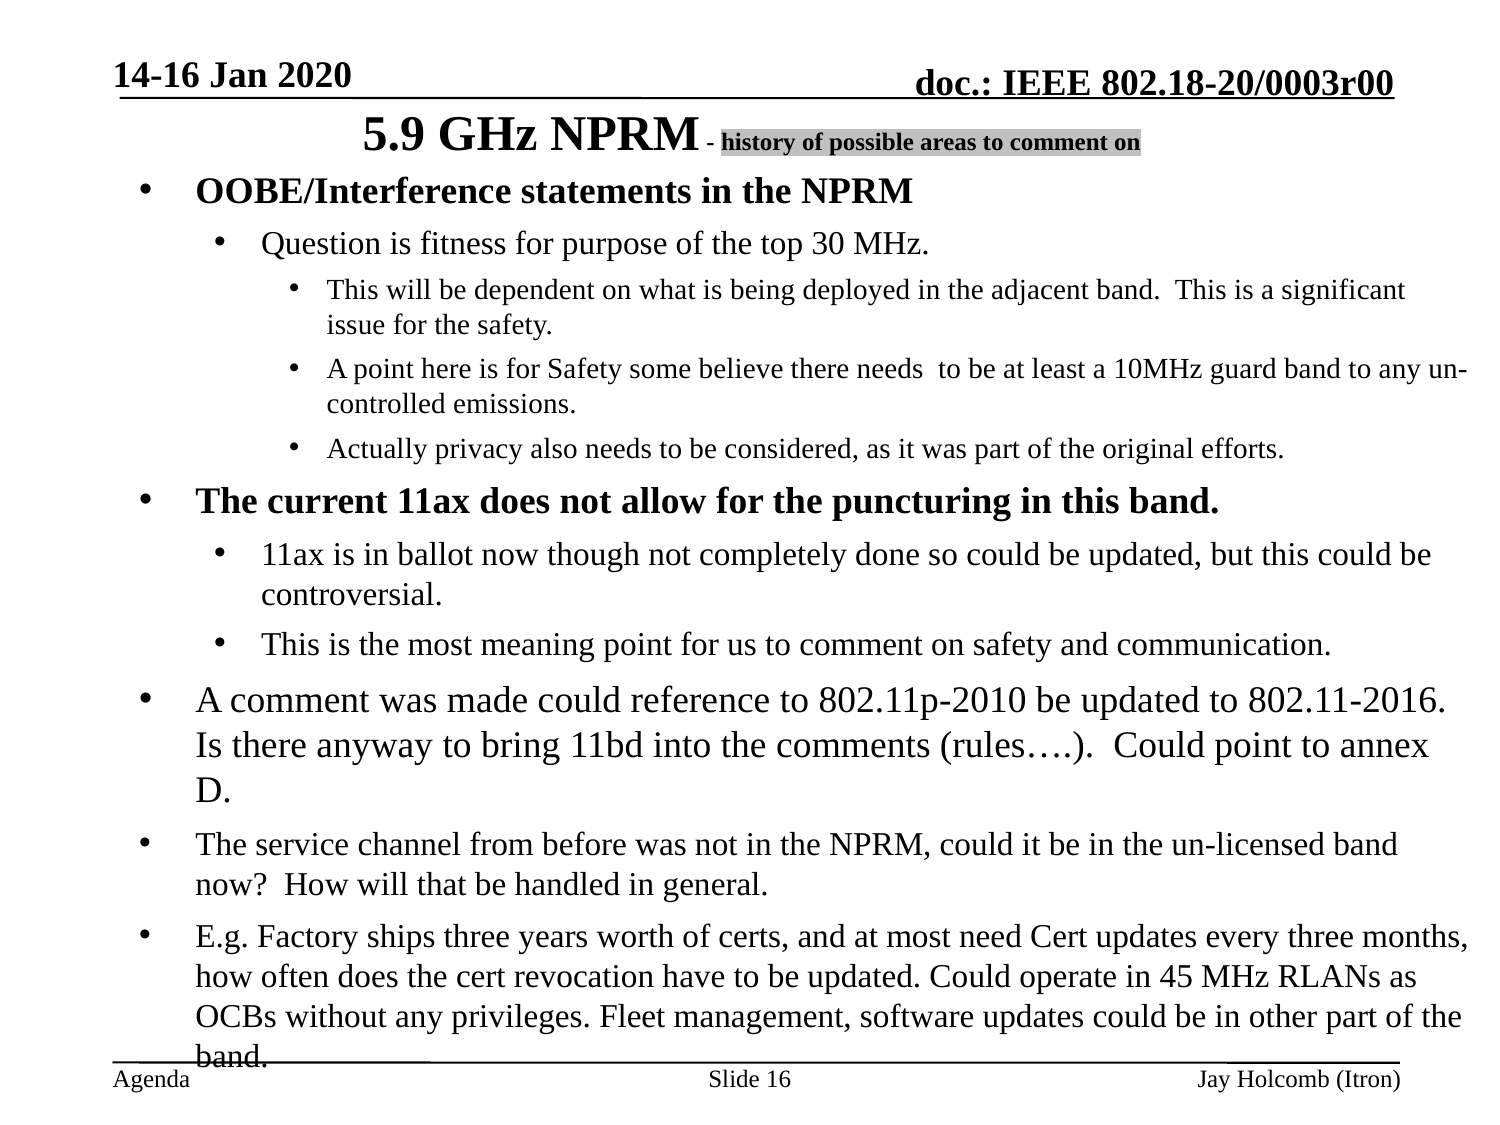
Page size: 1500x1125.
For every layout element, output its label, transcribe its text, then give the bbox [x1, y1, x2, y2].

title 5.9 GHz NPRM - history of possible areas to comment on [114, 103, 1390, 157]
list OOBE/Interference statements in the NPRM Question is fitness for purpose of the top 30 MHz. This will be dependent on what is being deployed in the adjacent band. This is a significant issue for the safety. A point here is for Safety some believe there needs to be at least a 10MHz guard band to any un-controlled emissions. Actually privacy also needs to be considered, as it was part of the original efforts. The current 11ax does not allow for the puncturing in this band. 11ax is in ballot now though not completely done so could be updated, but this could be controversial. This is the most meaning point for us to comment on safety and communication. A comment was made could reference to 802.11p-2010 be updated to 802.11-2016. Is there anyway to bring 11bd into the comments (rules….). Could point to annex D. The service channel from before was not in the NPRM, could it be in the un-licensed band now? How will that be handled in general. E.g. Factory ships three years worth of certs, and at most need Cert updates every three months, how often does the cert revocation have to be updated. Could operate in 45 MHz RLANs as OCBs without any privileges. Fleet management, software updates could be in other part of the band. [114, 157, 1488, 1063]
footer Jay Holcomb (Itron) [878, 1061, 1402, 1093]
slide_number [112, 49, 488, 95]
slide_number Slide 16 [699, 1061, 800, 1123]
